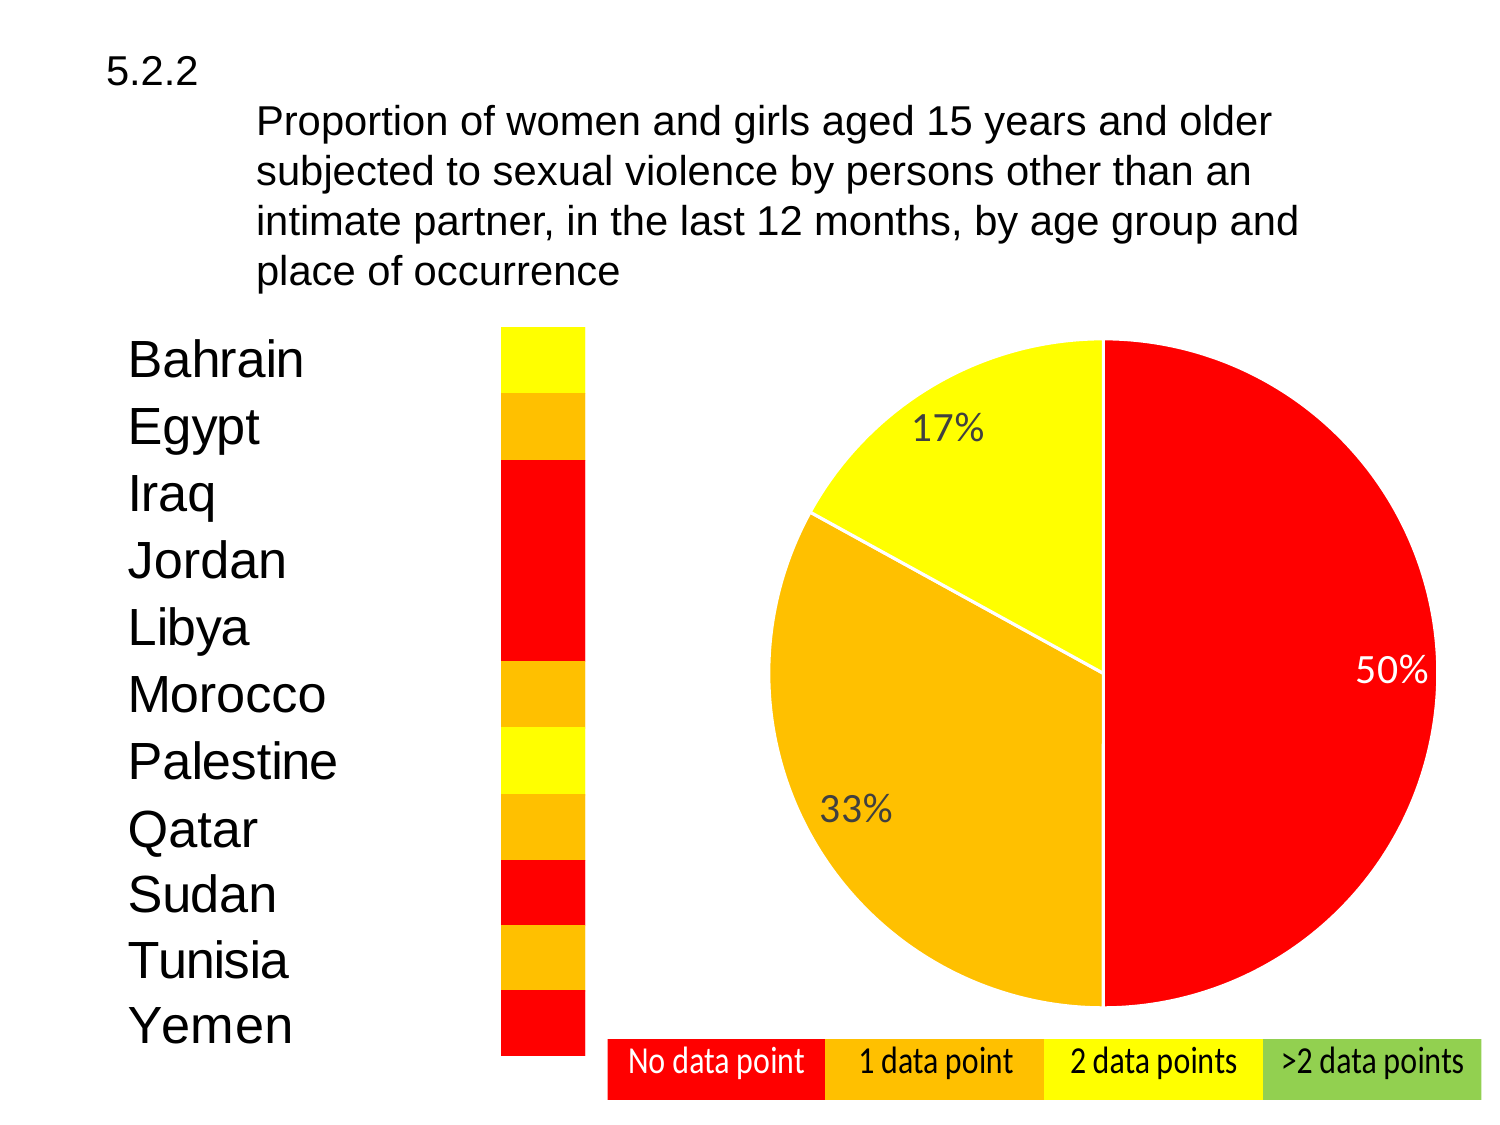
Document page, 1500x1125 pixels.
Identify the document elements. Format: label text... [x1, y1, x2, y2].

picture [118, 326, 589, 1059]
chart [749, 324, 1457, 1023]
text_box 5.2.2 Proportion of women and girls aged 15 years and older subjected to sexual violence by persons other than an intimate partner, in the last 12 months, by age group and place of occurrence [91, 36, 1409, 302]
picture [606, 1038, 1484, 1103]
